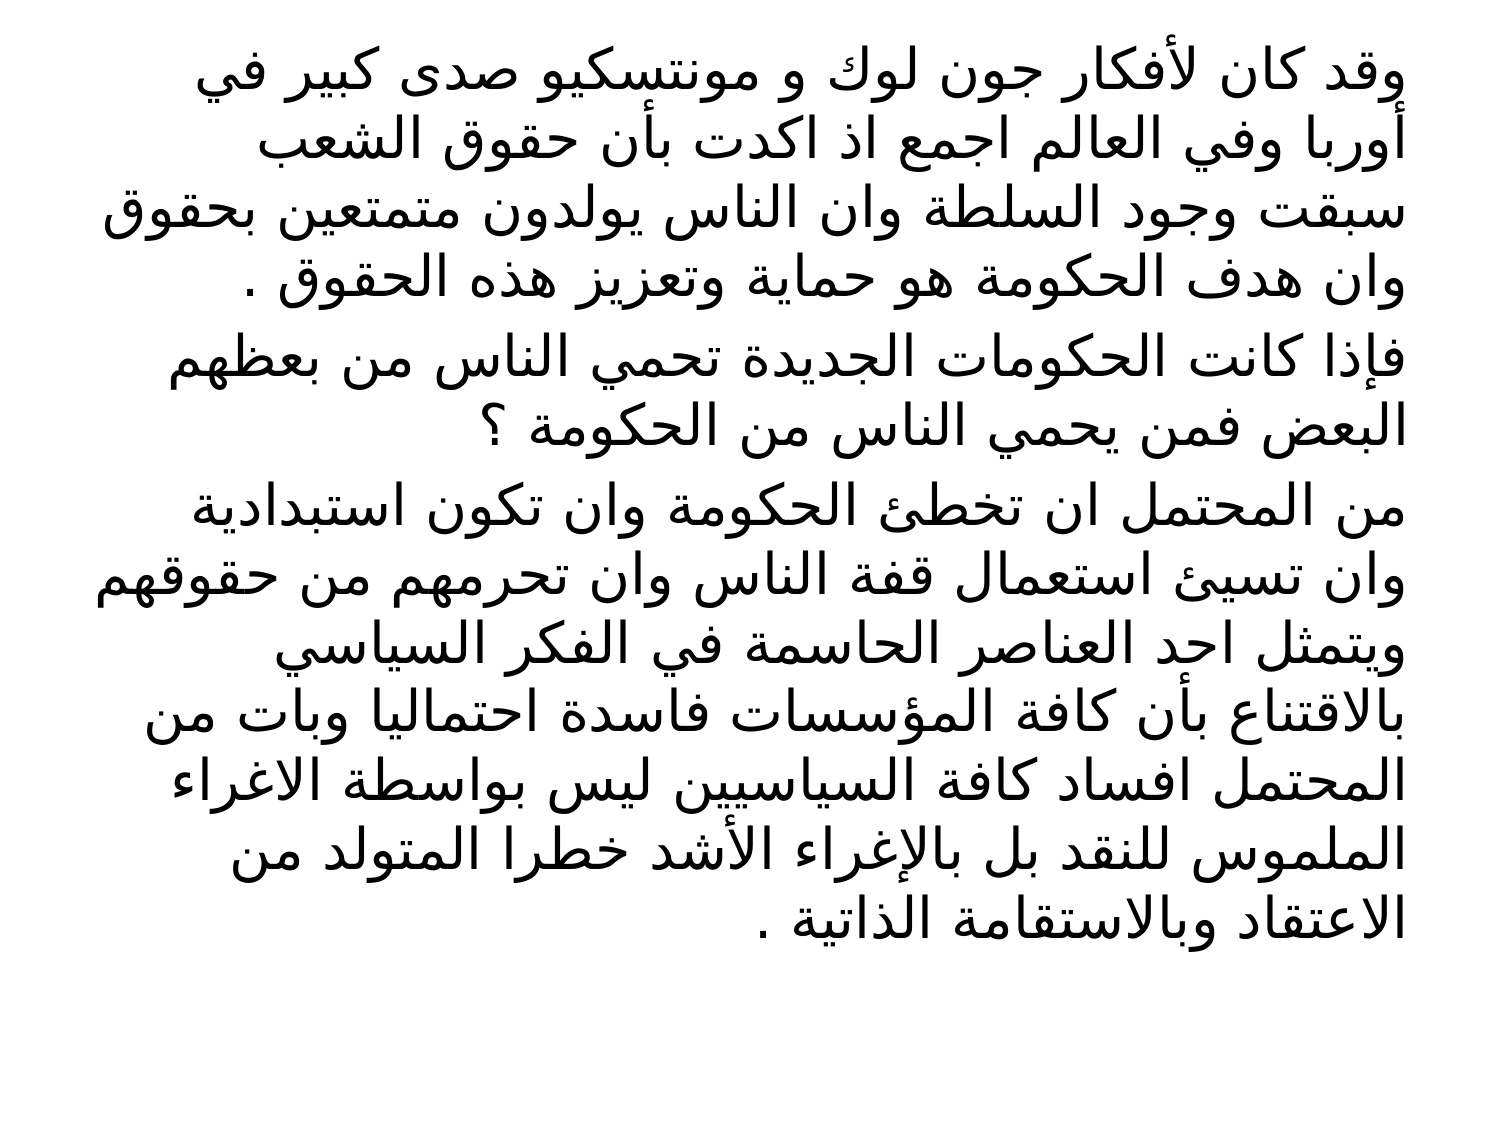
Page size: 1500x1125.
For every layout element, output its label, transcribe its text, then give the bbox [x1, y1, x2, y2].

list وقد كان لأفكار جون لوك و مونتسكيو صدى كبير في أوربا وفي العالم اجمع اذ اكدت بأن حقوق الشعب سبقت وجود السلطة وان الناس يولدون متمتعين بحقوق وان هدف الحكومة هو حماية وتعزيز هذه الحقوق . فإذا كانت الحكومات الجديدة تحمي الناس من بعظهم البعض فمن يحمي الناس من الحكومة ؟ من المحتمل ان تخطئ الحكومة وان تكون استبدادية وان تسيئ استعمال قفة الناس وان تحرمهم من حقوقهم ويتمثل احد العناصر الحاسمة في الفكر السياسي بالاقتناع بأن كافة المؤسسات فاسدة احتماليا وبات من المحتمل افساد كافة السياسيين ليس بواسطة الاغراء الملموس للنقد بل بالإغراء الأشد خطرا المتولد من الاعتقاد وبالاستقامة الذاتية . [75, 24, 1425, 1005]
